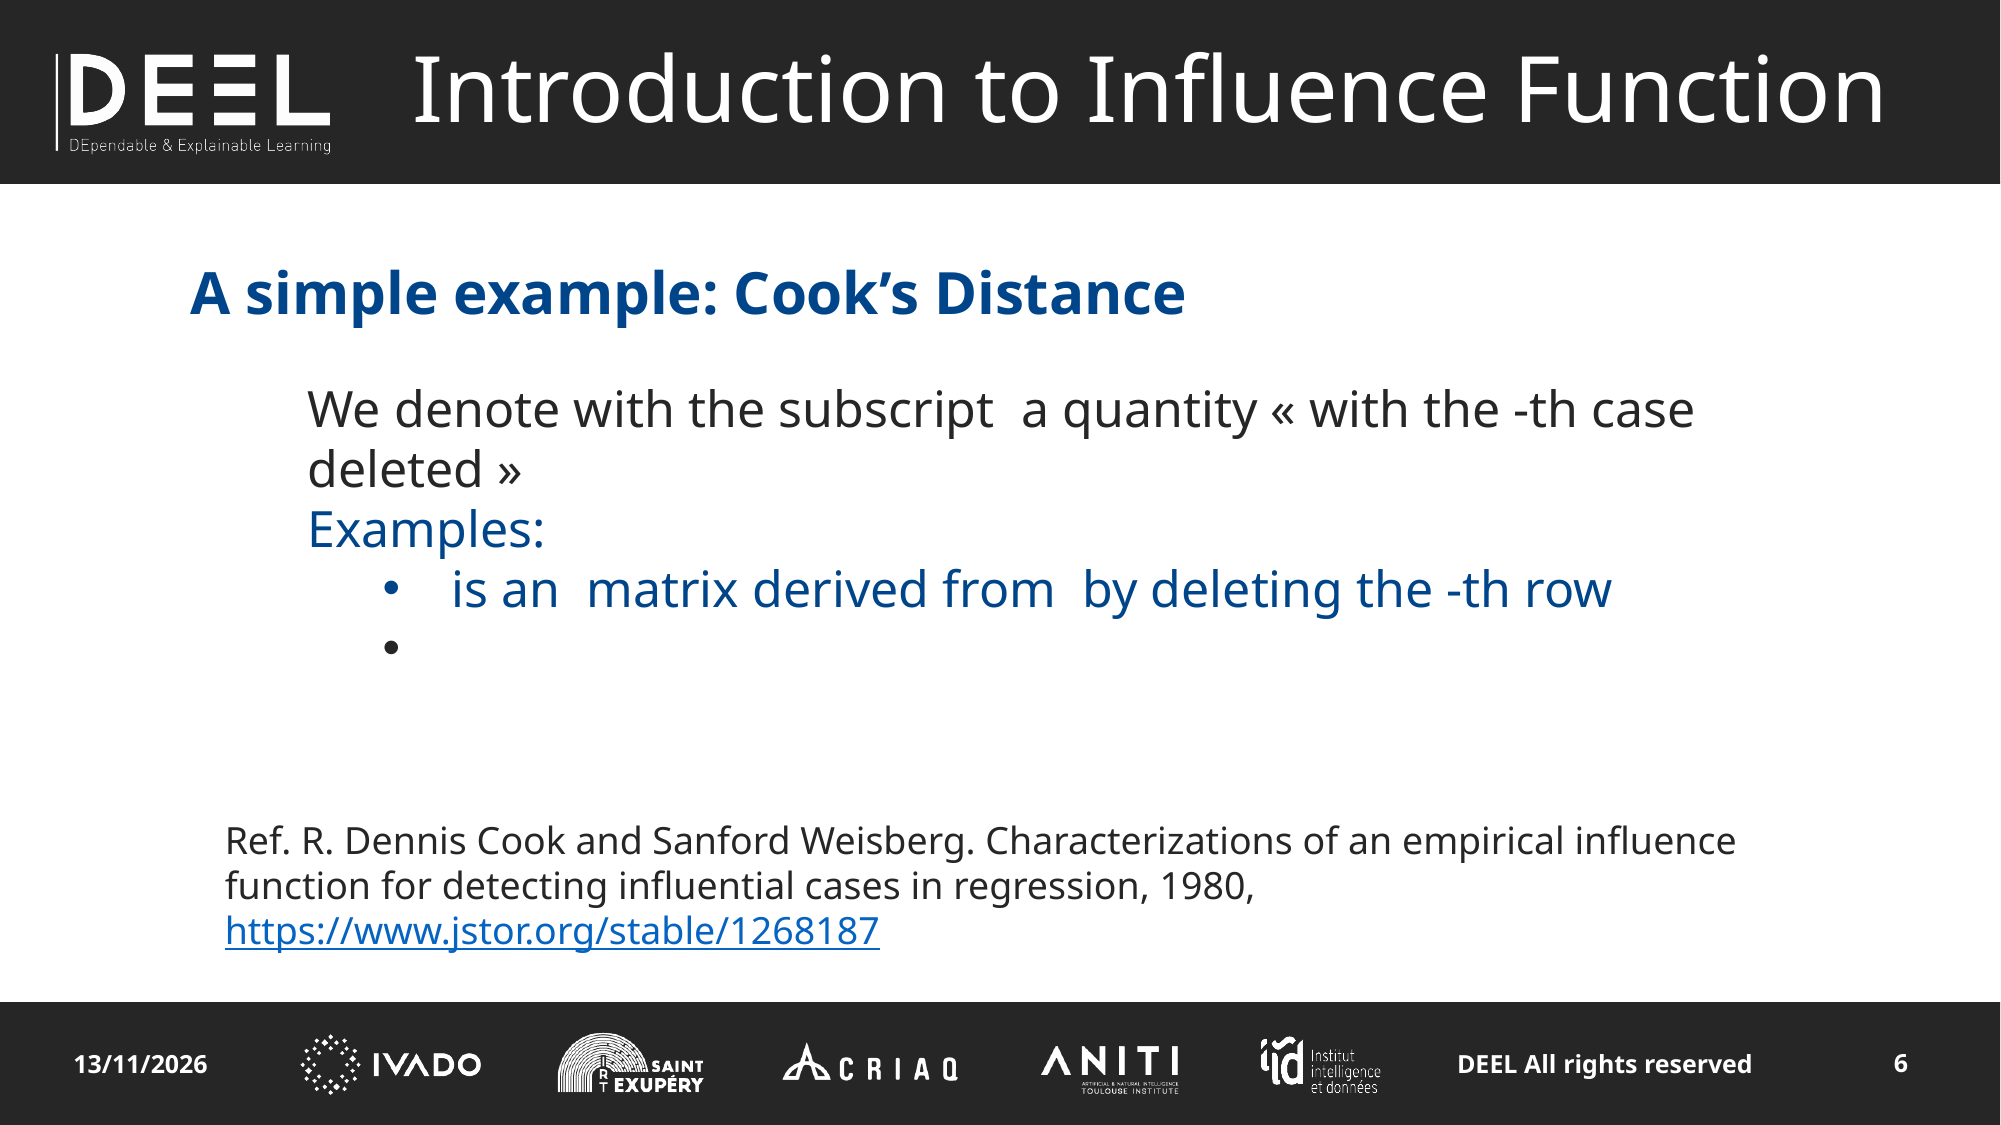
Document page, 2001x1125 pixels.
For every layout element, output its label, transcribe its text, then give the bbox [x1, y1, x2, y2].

picture [50, 48, 335, 159]
list A simple example: Cook’s Distance [175, 256, 1832, 371]
slide_number 6 [1856, 1034, 1946, 1094]
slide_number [58, 1036, 248, 1095]
footer DEEL All rights reserved [1442, 1036, 1797, 1095]
picture [300, 1034, 481, 1095]
picture [540, 1023, 720, 1103]
title Introduction to Influence Function [397, 5, 2000, 181]
text_box Ref. R. Dennis Cook and Sanford Weisberg. Characterizations of an empirical influence function for detecting influential cases in regression, 1980, https://www.jstor.org/stable/1268187 [210, 809, 1797, 966]
